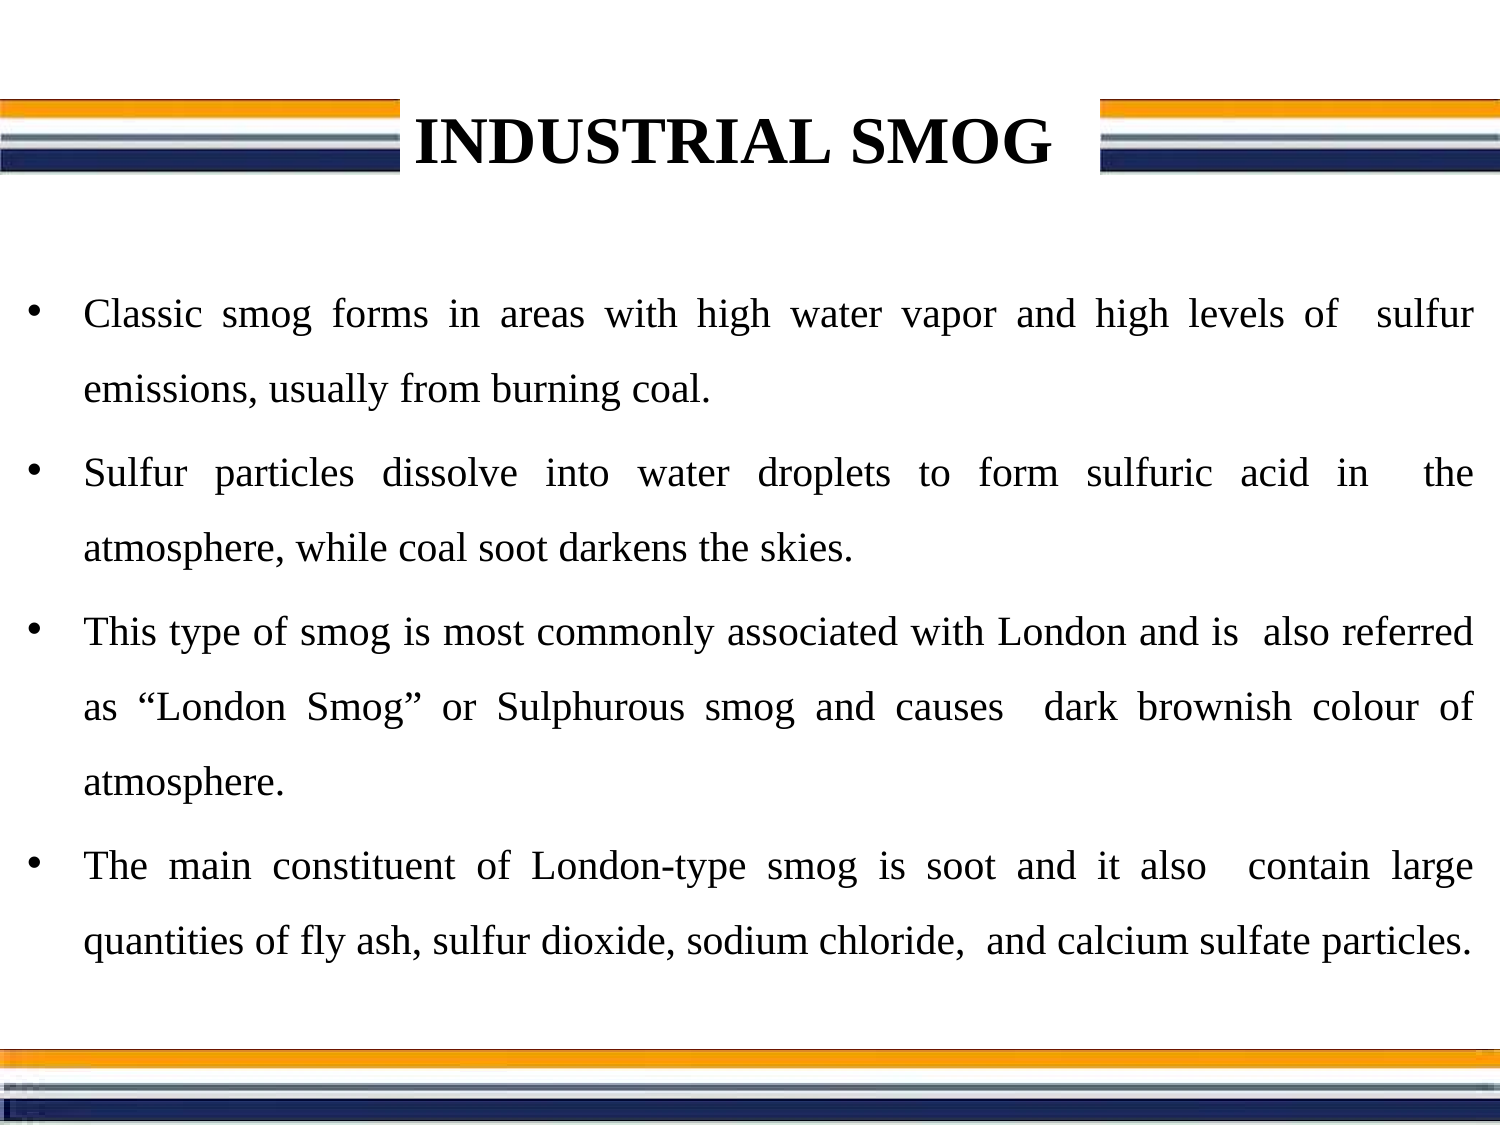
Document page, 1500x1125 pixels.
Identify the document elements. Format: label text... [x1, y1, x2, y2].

text_box [0, 99, 400, 175]
text_box Classic smog forms in areas with high water vapor and high levels of sulfur emissions, usually from burning coal. Sulfur particles dissolve into water droplets to form sulfuric acid in the atmosphere, while coal soot darkens the skies. This type of smog is most commonly associated with London and is also referred as “London Smog” or Sulphurous smog and causes dark brownish colour of atmosphere. The main constituent of London-type smog is soot and it also contain large quantities of fly ash, sulfur dioxide, sodium chloride, and calcium sulfate particles. [24, 258, 1475, 963]
title INDUSTRIAL SMOG [411, 94, 1088, 258]
text_box [1100, 99, 1500, 175]
text_box [0, 1049, 1500, 1125]
